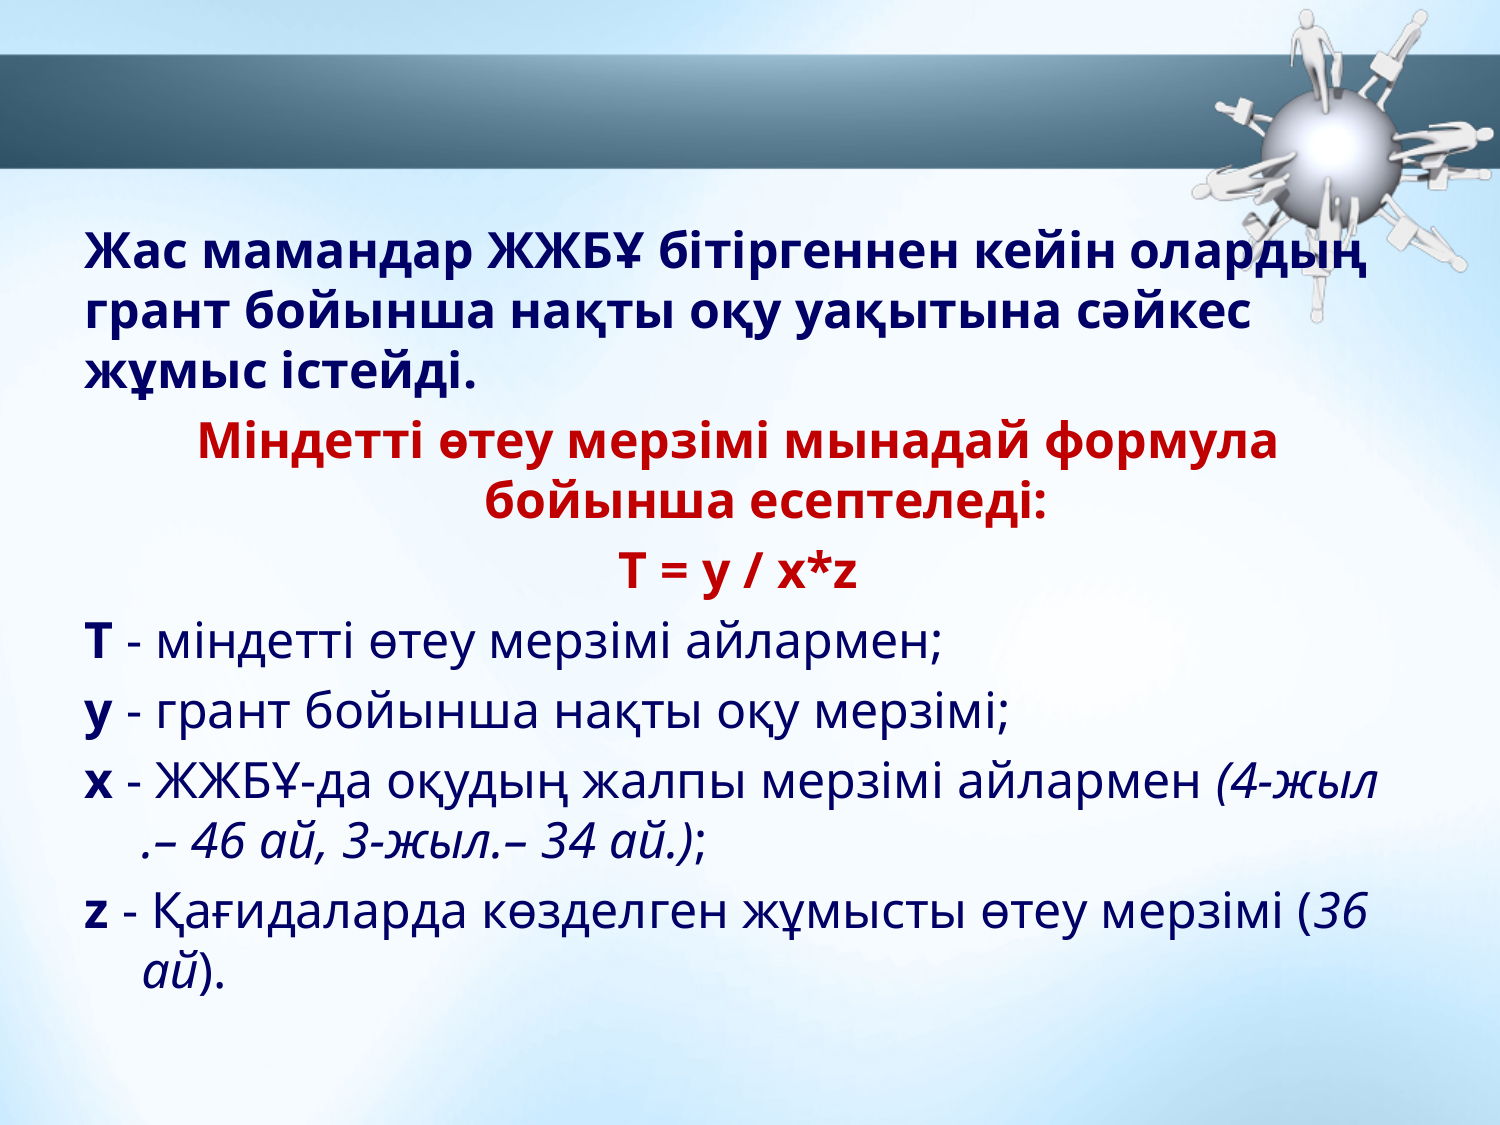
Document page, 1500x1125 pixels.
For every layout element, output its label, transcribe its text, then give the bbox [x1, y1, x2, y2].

text_box Жас мамандар ЖЖБҰ бітіргеннен кейін олардың грант бойынша нақты оқу уақытына сәйкес жұмыс істейді. Міндетті өтеу мерзімі мынадай формула бойынша есептеледі: T = y / х*z Т - міндетті өтеу мерзімі айлармен; y - грант бойынша нақты оқу мерзімі; x - ЖЖБҰ-да оқудың жалпы мерзімі айлармен (4-жыл .– 46 ай, 3-жыл.– 34 ай.); z - Қағидаларда көзделген жұмысты өтеу мерзімі (36 ай). [70, 210, 1407, 988]
picture [0, 0, 1500, 1125]
